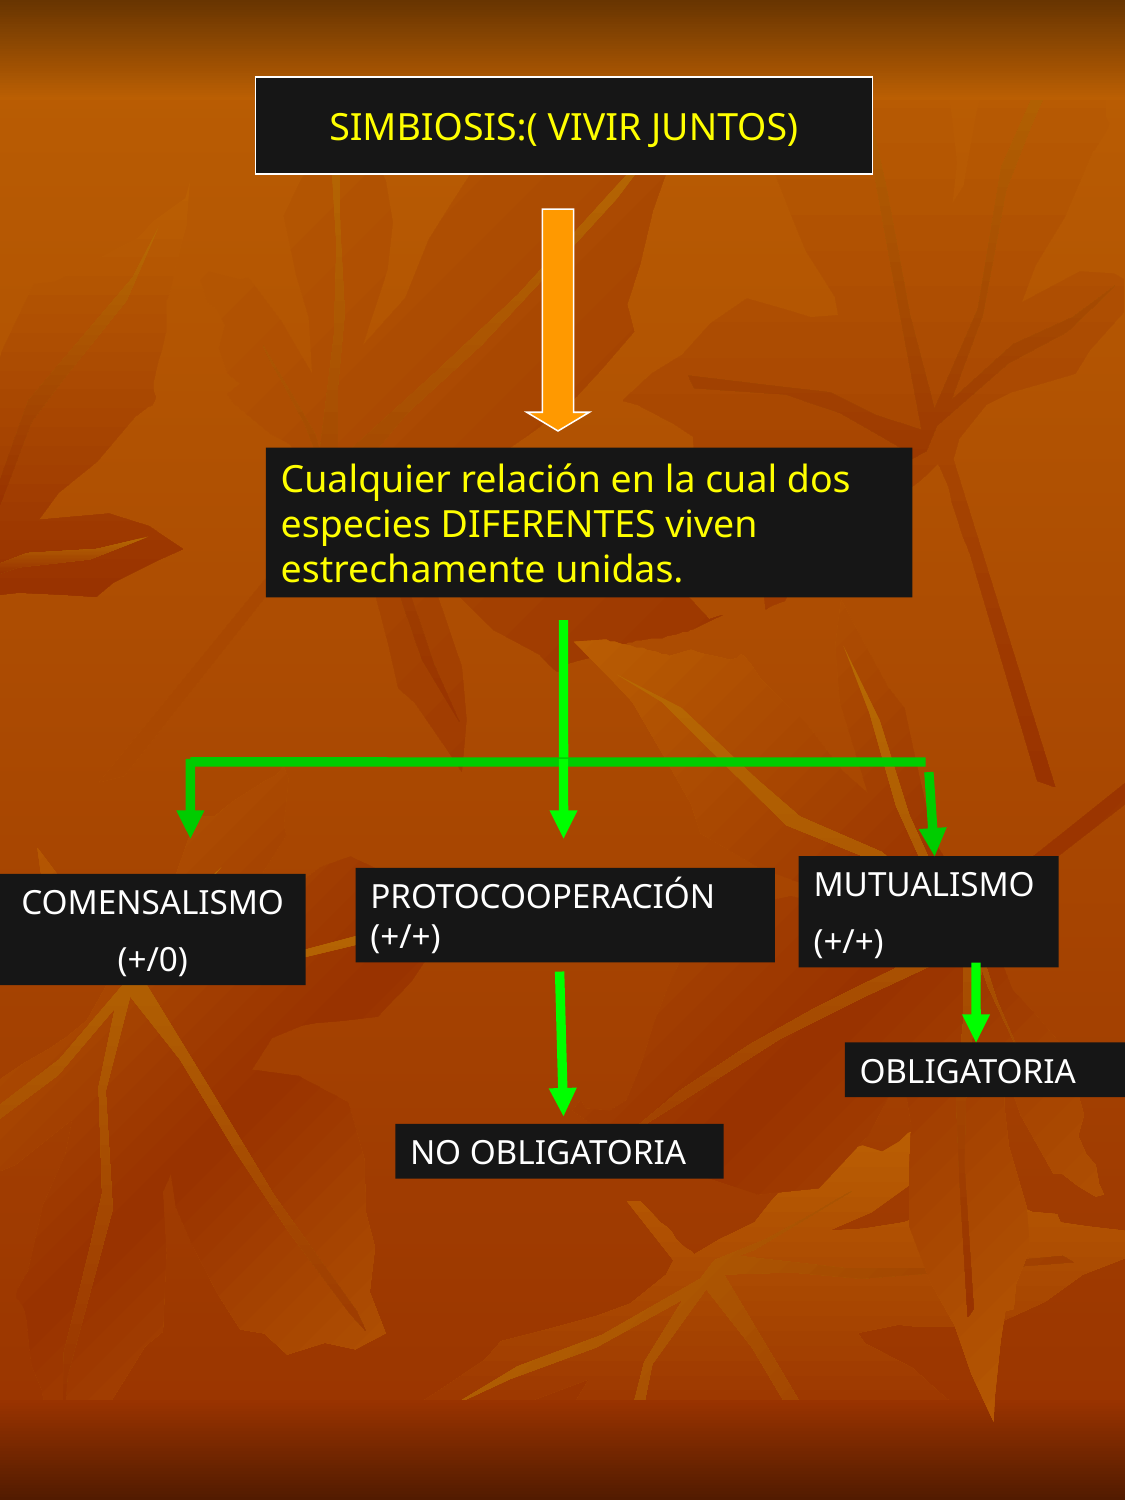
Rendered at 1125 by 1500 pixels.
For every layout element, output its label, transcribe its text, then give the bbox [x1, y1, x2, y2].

text_box SIMBIOSIS:( VIVIR JUNTOS) [255, 76, 873, 175]
text_box Cualquier relación en la cual dos especies DIFERENTES viven estrechamente unidas. [265, 447, 913, 598]
text_box [557, 758, 570, 839]
text_box [927, 772, 940, 857]
text_box [556, 971, 570, 1117]
text_box COMENSALISMO (+/0) [0, 873, 306, 986]
text_box OBLIGATORIA [844, 1042, 1125, 1098]
text_box MUTUALISMO (+/+) [798, 856, 1059, 968]
text_box [526, 209, 590, 431]
text_box NO OBLIGATORIA [395, 1123, 724, 1179]
text_box PROTOCOOPERACIÓN (+/+) [355, 867, 775, 963]
text_box [969, 962, 983, 1043]
text_box [184, 758, 197, 839]
